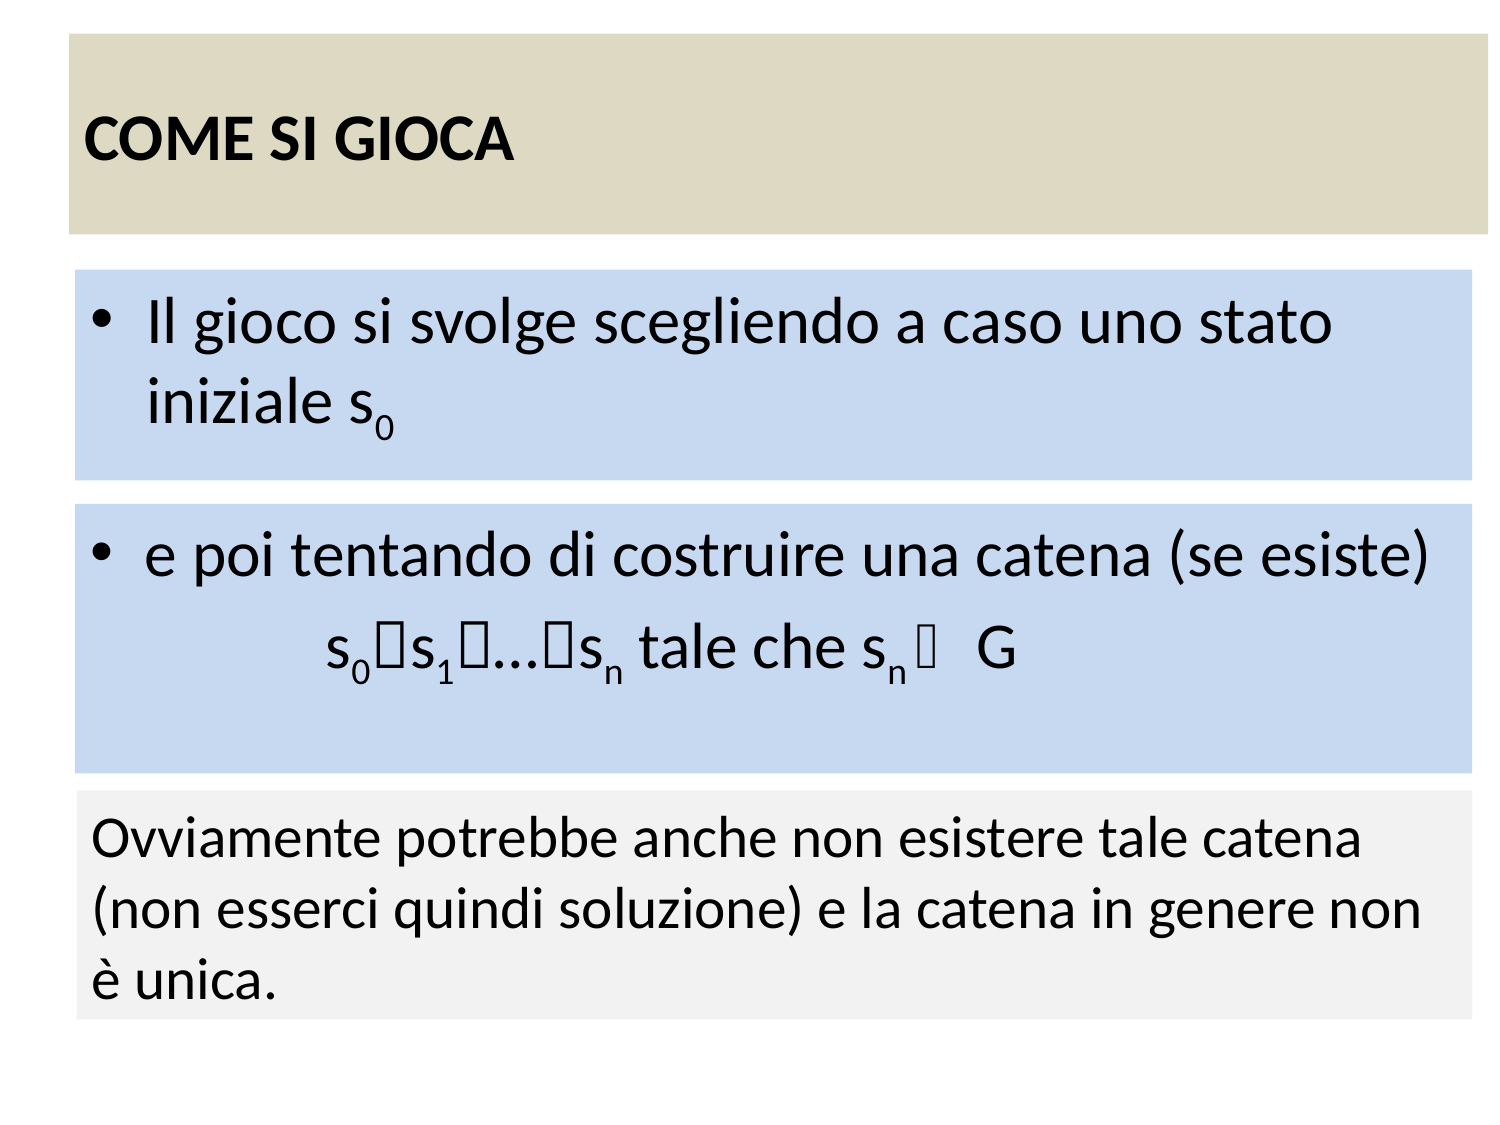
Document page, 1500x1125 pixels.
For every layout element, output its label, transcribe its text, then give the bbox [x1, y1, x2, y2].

list Il gioco si svolge scegliendo a caso uno stato iniziale s0 [75, 269, 1473, 481]
text_box Ovviamente potrebbe anche non esistere tale catena (non esserci quindi soluzione) e la catena in genere non è unica. [76, 790, 1473, 1020]
title COME SI GIOCA [69, 33, 1489, 235]
text_box e poi tentando di costruire una catena (se esiste) s0s1…sn tale che sn  G [74, 503, 1473, 774]
text_box [53, 456, 1436, 1125]
